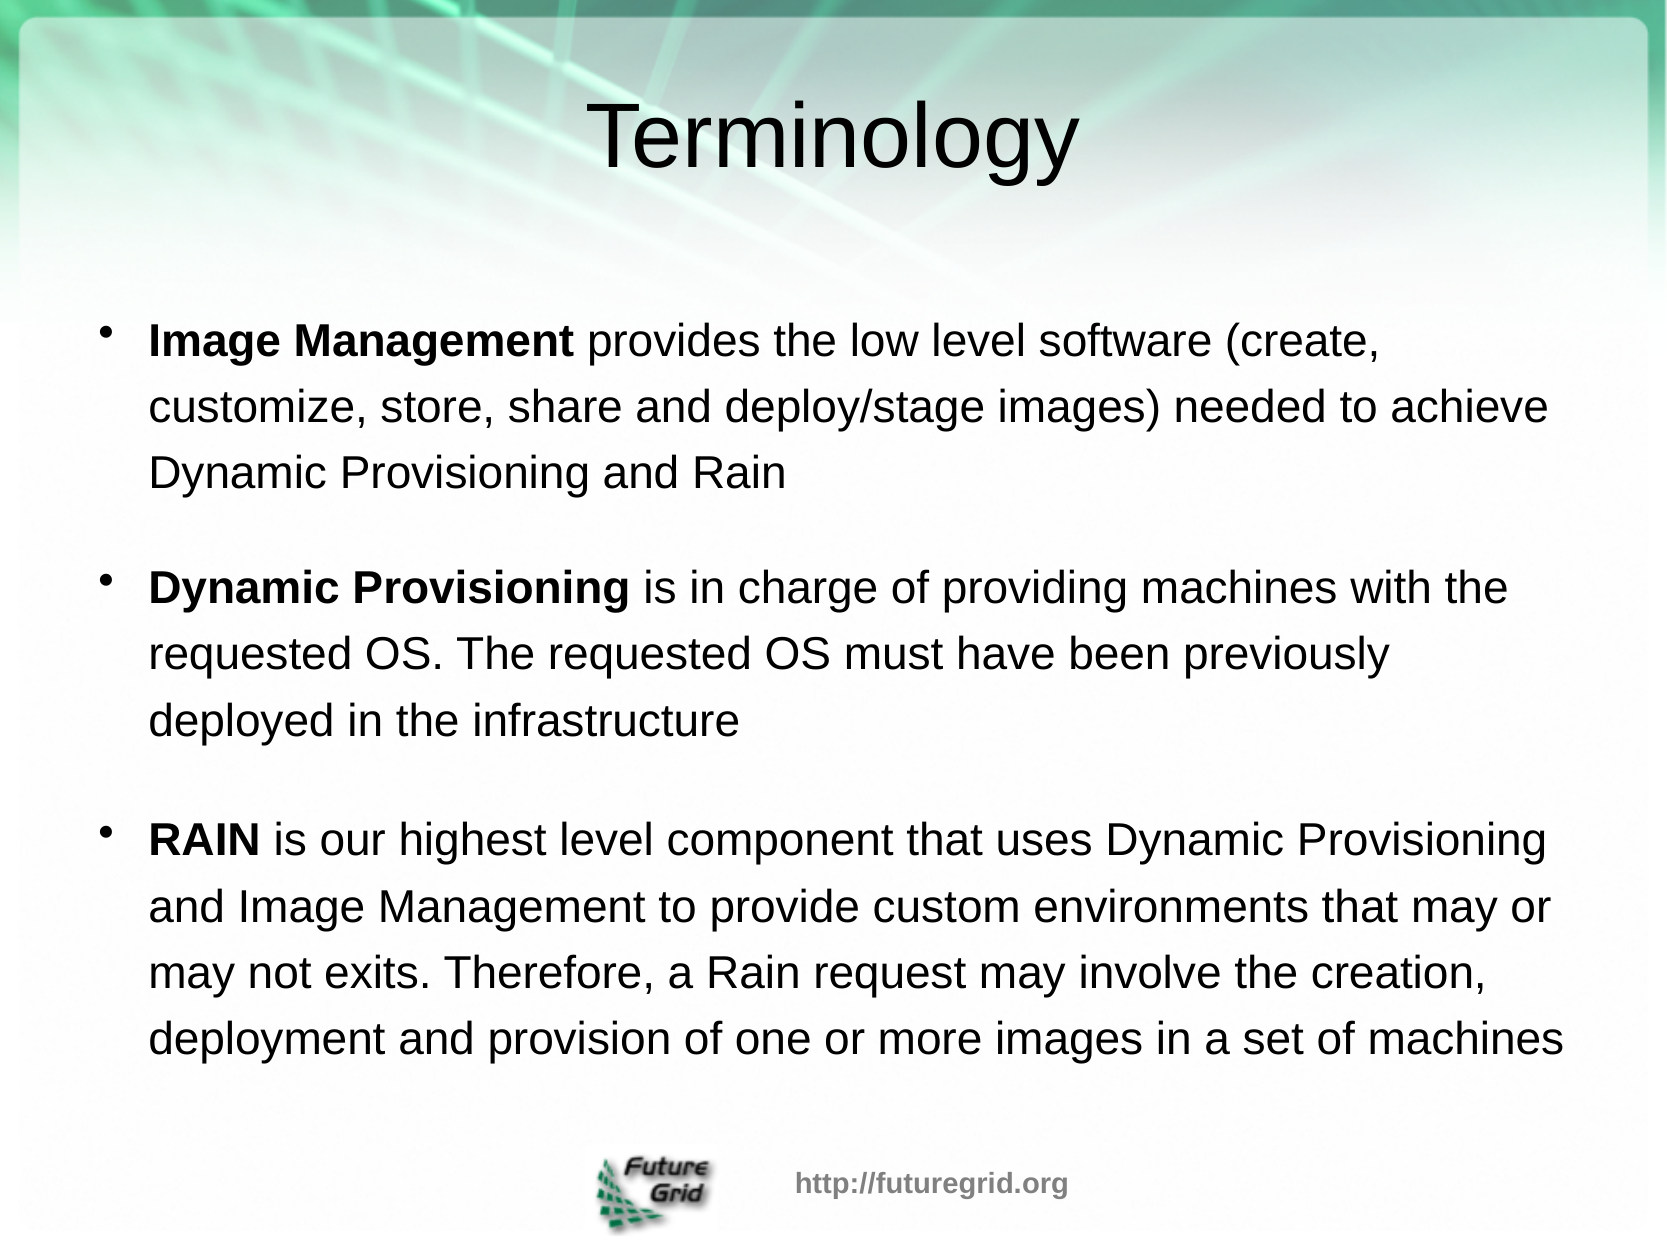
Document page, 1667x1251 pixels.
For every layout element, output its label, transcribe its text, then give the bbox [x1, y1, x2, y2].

list Image Management provides the low level software (create, customize, store, share and deploy/stage images) needed to achieve Dynamic Provisioning and Rain Dynamic Provisioning is in charge of providing machines with the requested OS. The requested OS must have been previously deployed in the infrastructure RAIN is our highest level component that uses Dynamic Provisioning and Image Management to provide custom environments that may or may not exits. Therefore, a Rain request may involve the creation, deployment and provision of one or more images in a set of machines [83, 291, 1584, 1150]
picture [0, 0, 1667, 1250]
title Terminology [125, 26, 1542, 236]
footer http://futuregrid.org [667, 1156, 1197, 1217]
